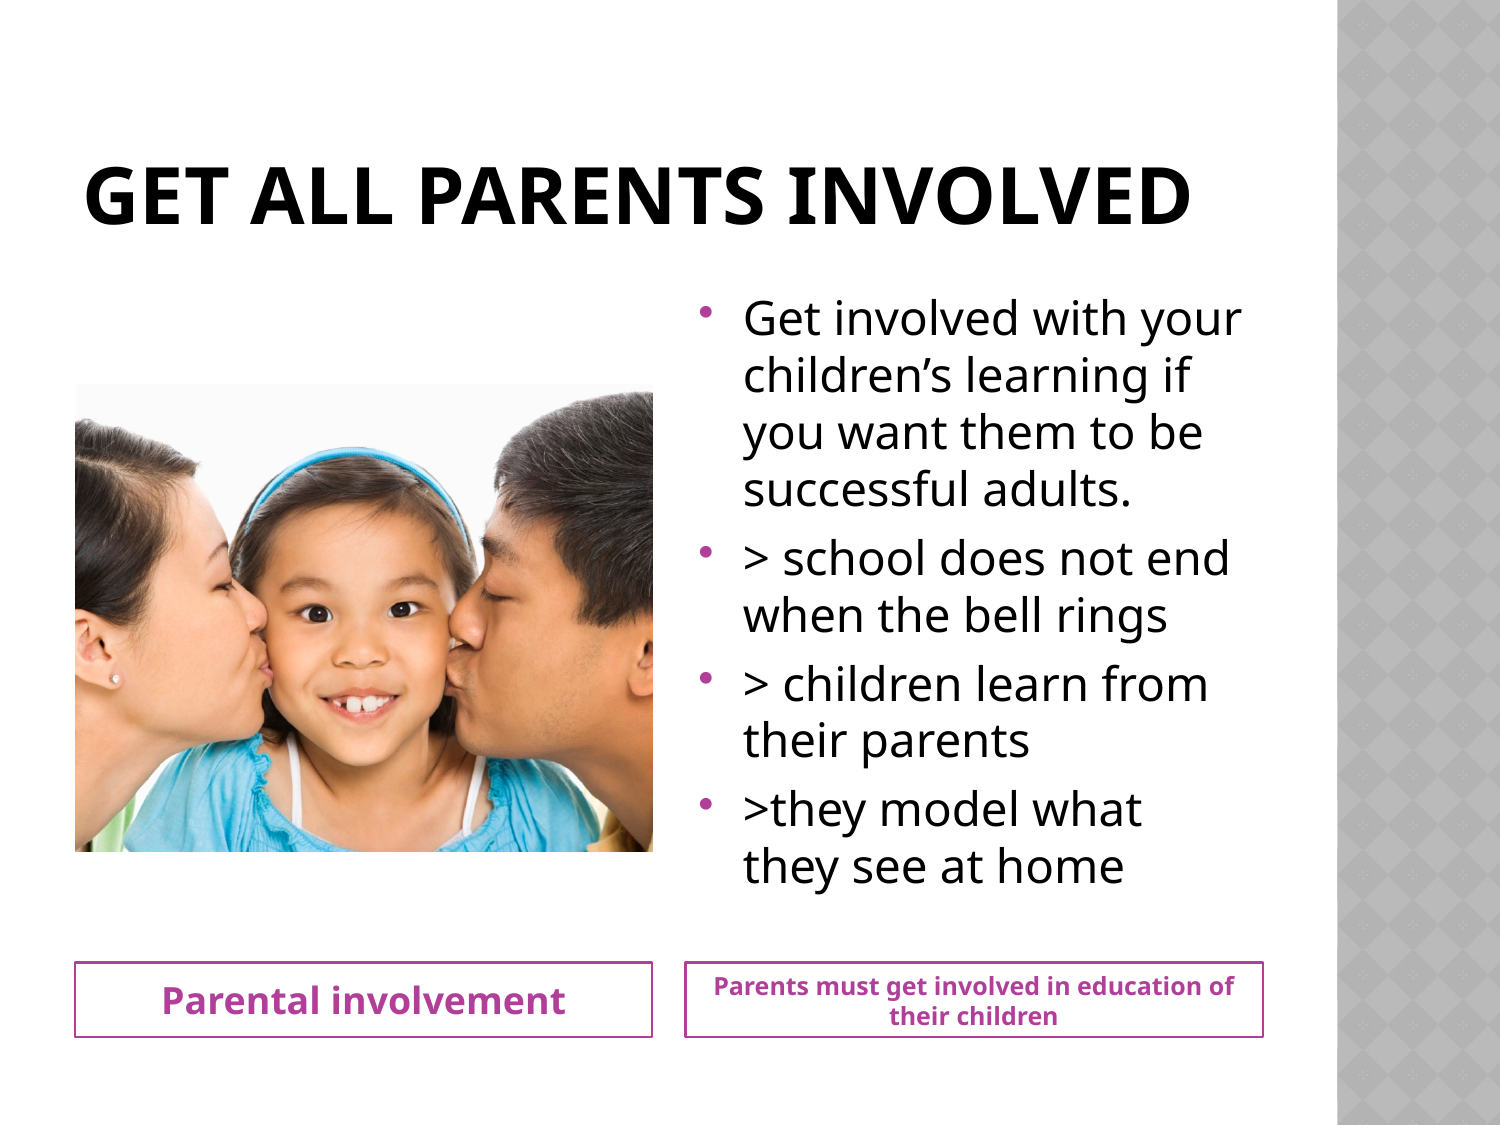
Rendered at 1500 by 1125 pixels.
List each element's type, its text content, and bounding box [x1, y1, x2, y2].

list Get involved with your children’s learning if you want them to be successful adults. > school does not end when the bell rings > children learn from their parents >they model what they see at home [685, 280, 1263, 956]
list Parental involvement [74, 961, 653, 1038]
title Get all parents involved [75, 52, 1263, 240]
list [74, 383, 654, 853]
list Parents must get involved in education of their children [684, 961, 1264, 1038]
